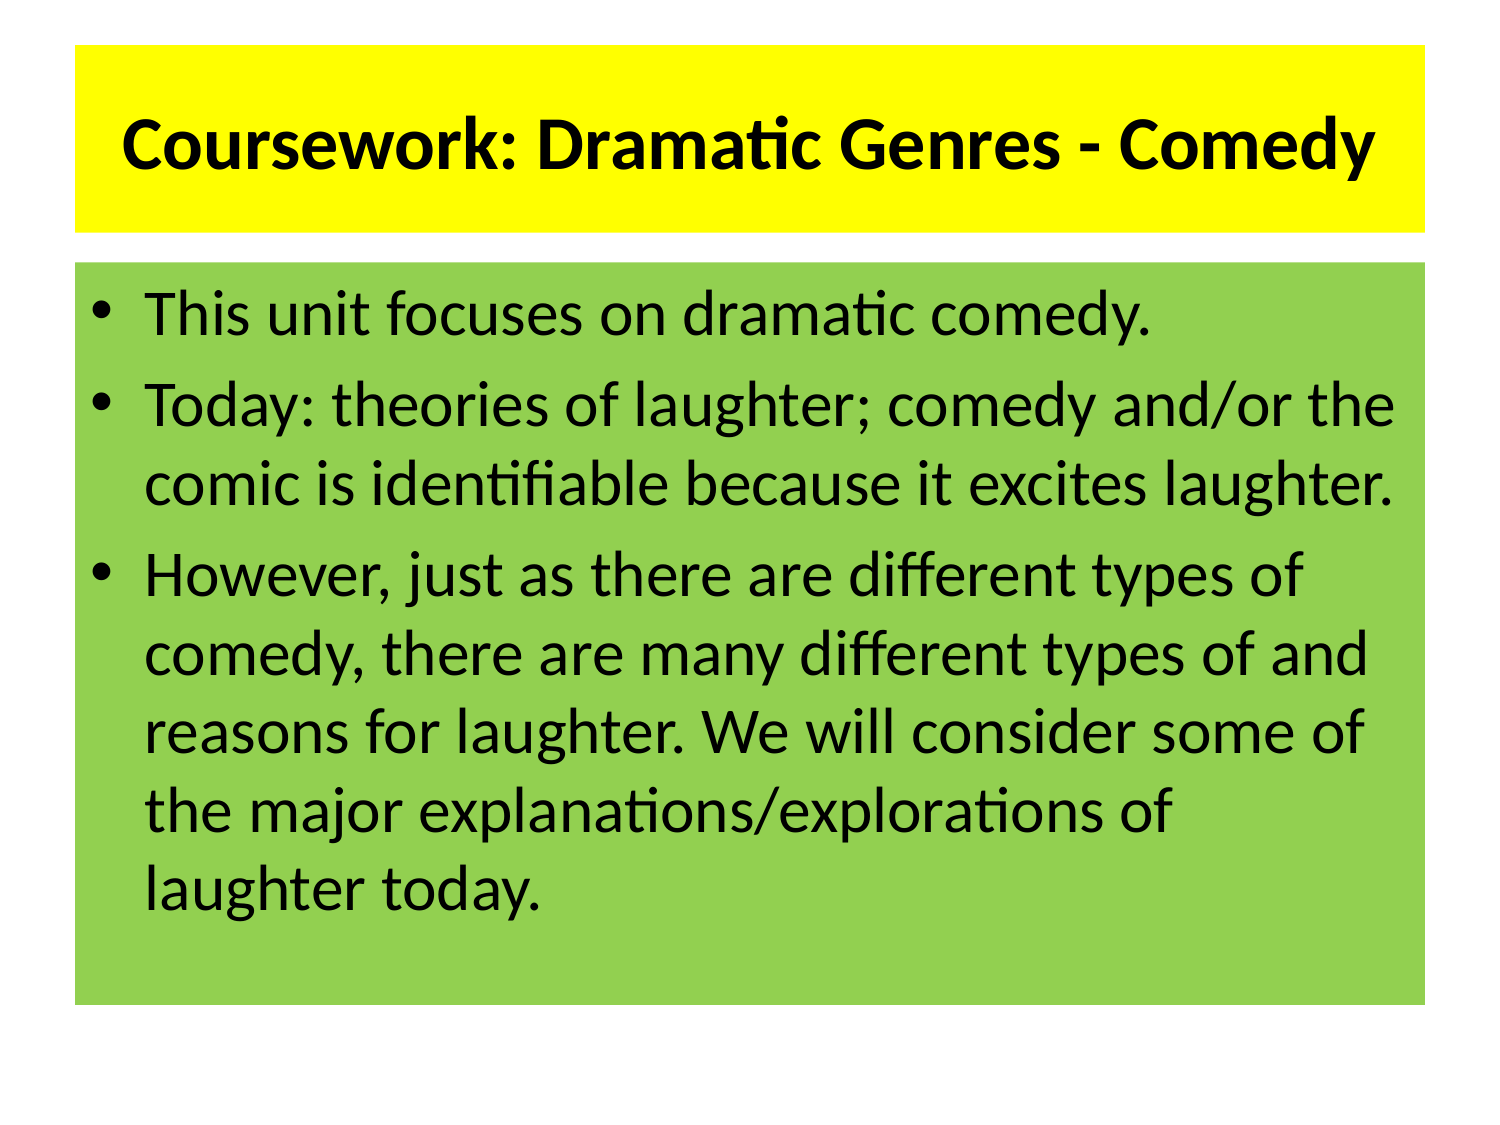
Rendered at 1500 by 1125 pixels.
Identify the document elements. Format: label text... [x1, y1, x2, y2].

title Coursework: Dramatic Genres - Comedy [75, 45, 1425, 233]
list This unit focuses on dramatic comedy. Today: theories of laughter; comedy and/or the comic is identifiable because it excites laughter. However, just as there are different types of comedy, there are many different types of and reasons for laughter. We will consider some of the major explanations/explorations of laughter today. [75, 262, 1425, 1005]
